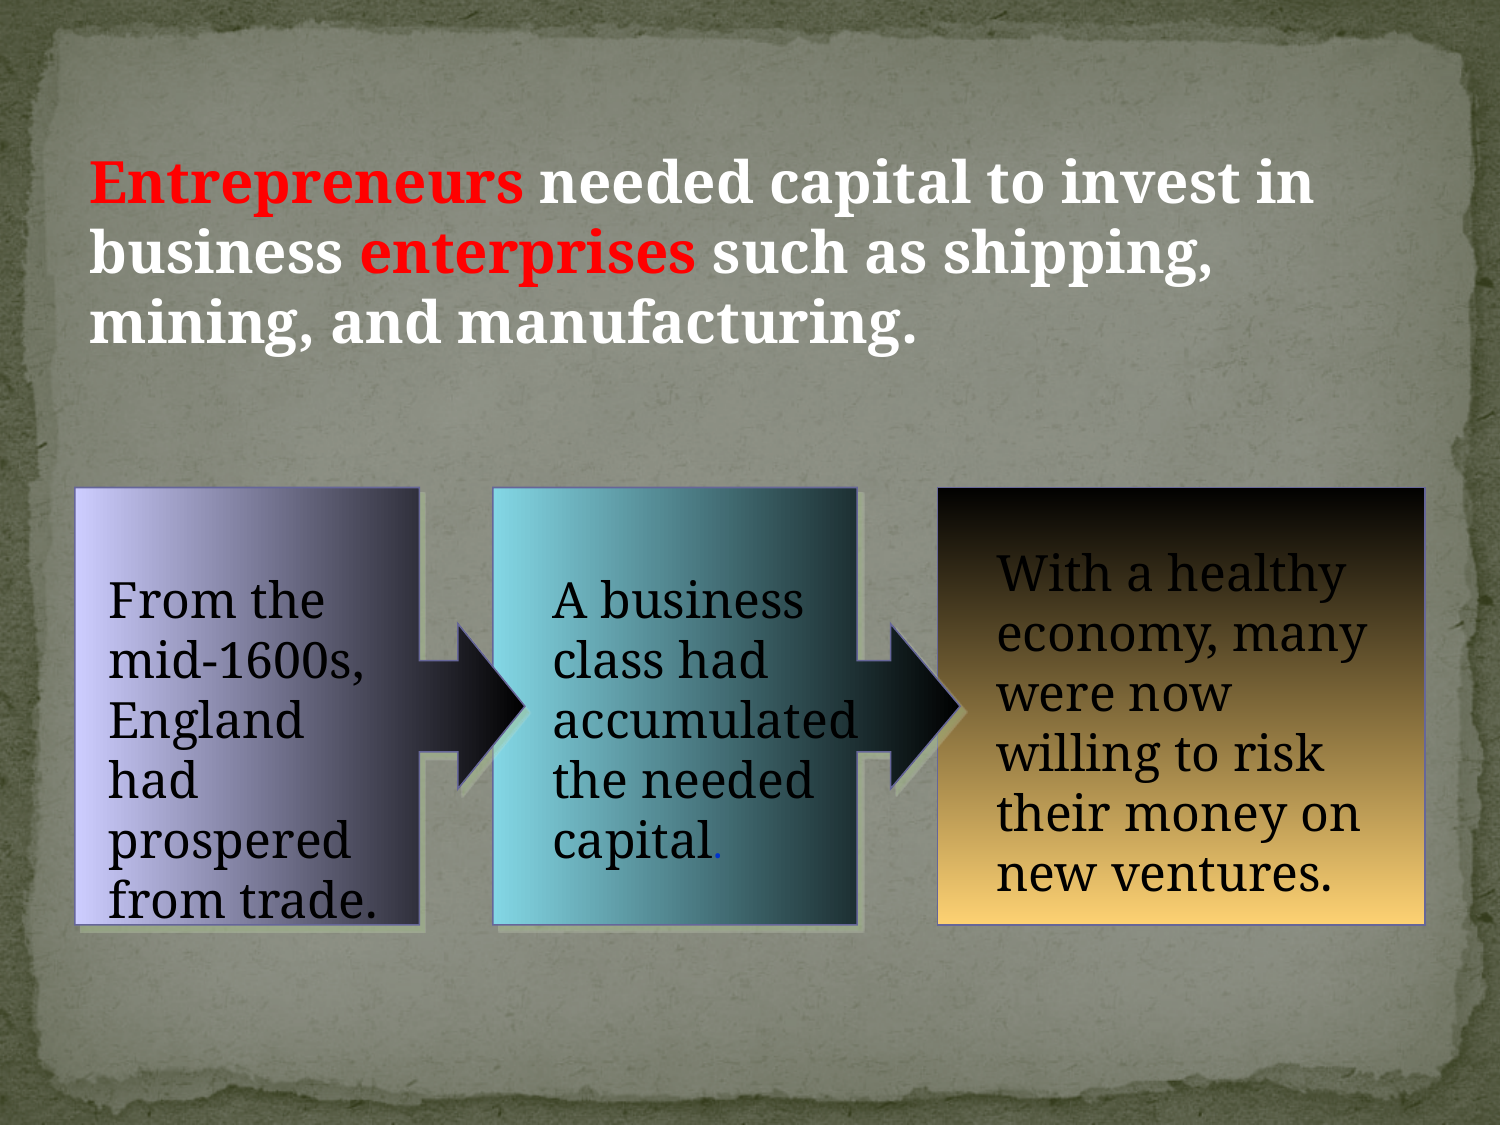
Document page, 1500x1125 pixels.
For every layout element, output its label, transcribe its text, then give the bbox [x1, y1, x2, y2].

text_box [62, 249, 1413, 321]
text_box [968, 490, 1424, 923]
text_box Entrepreneurs needed capital to invest in business enterprises such as shipping, mining, and manufacturing. [74, 137, 1425, 213]
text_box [77, 490, 525, 924]
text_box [531, 490, 960, 924]
